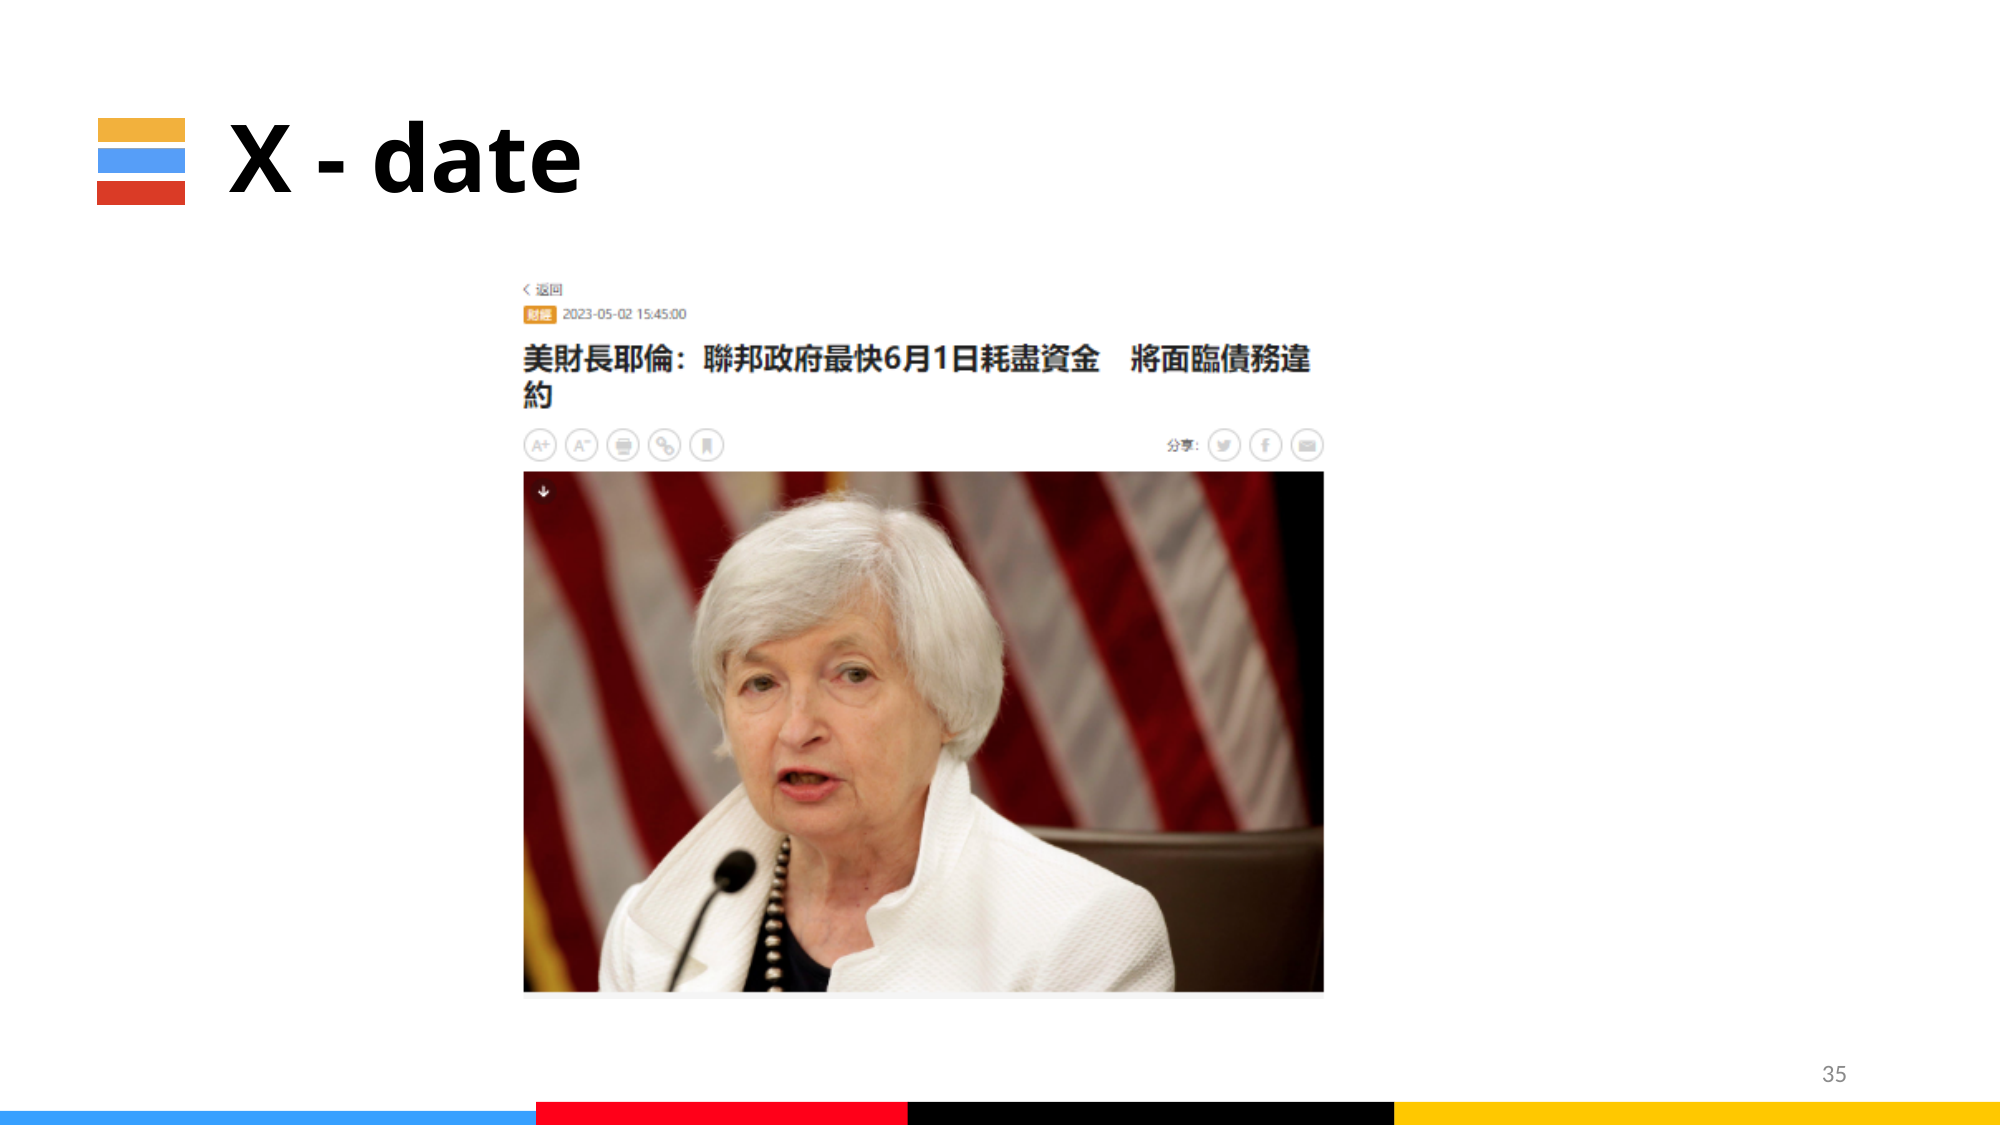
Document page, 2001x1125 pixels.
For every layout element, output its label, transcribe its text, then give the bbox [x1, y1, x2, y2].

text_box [0, 1101, 2000, 1125]
slide_number 35 [1412, 1042, 1863, 1101]
text_box X - date [214, 103, 1098, 232]
picture [95, 116, 186, 206]
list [466, 247, 1349, 999]
